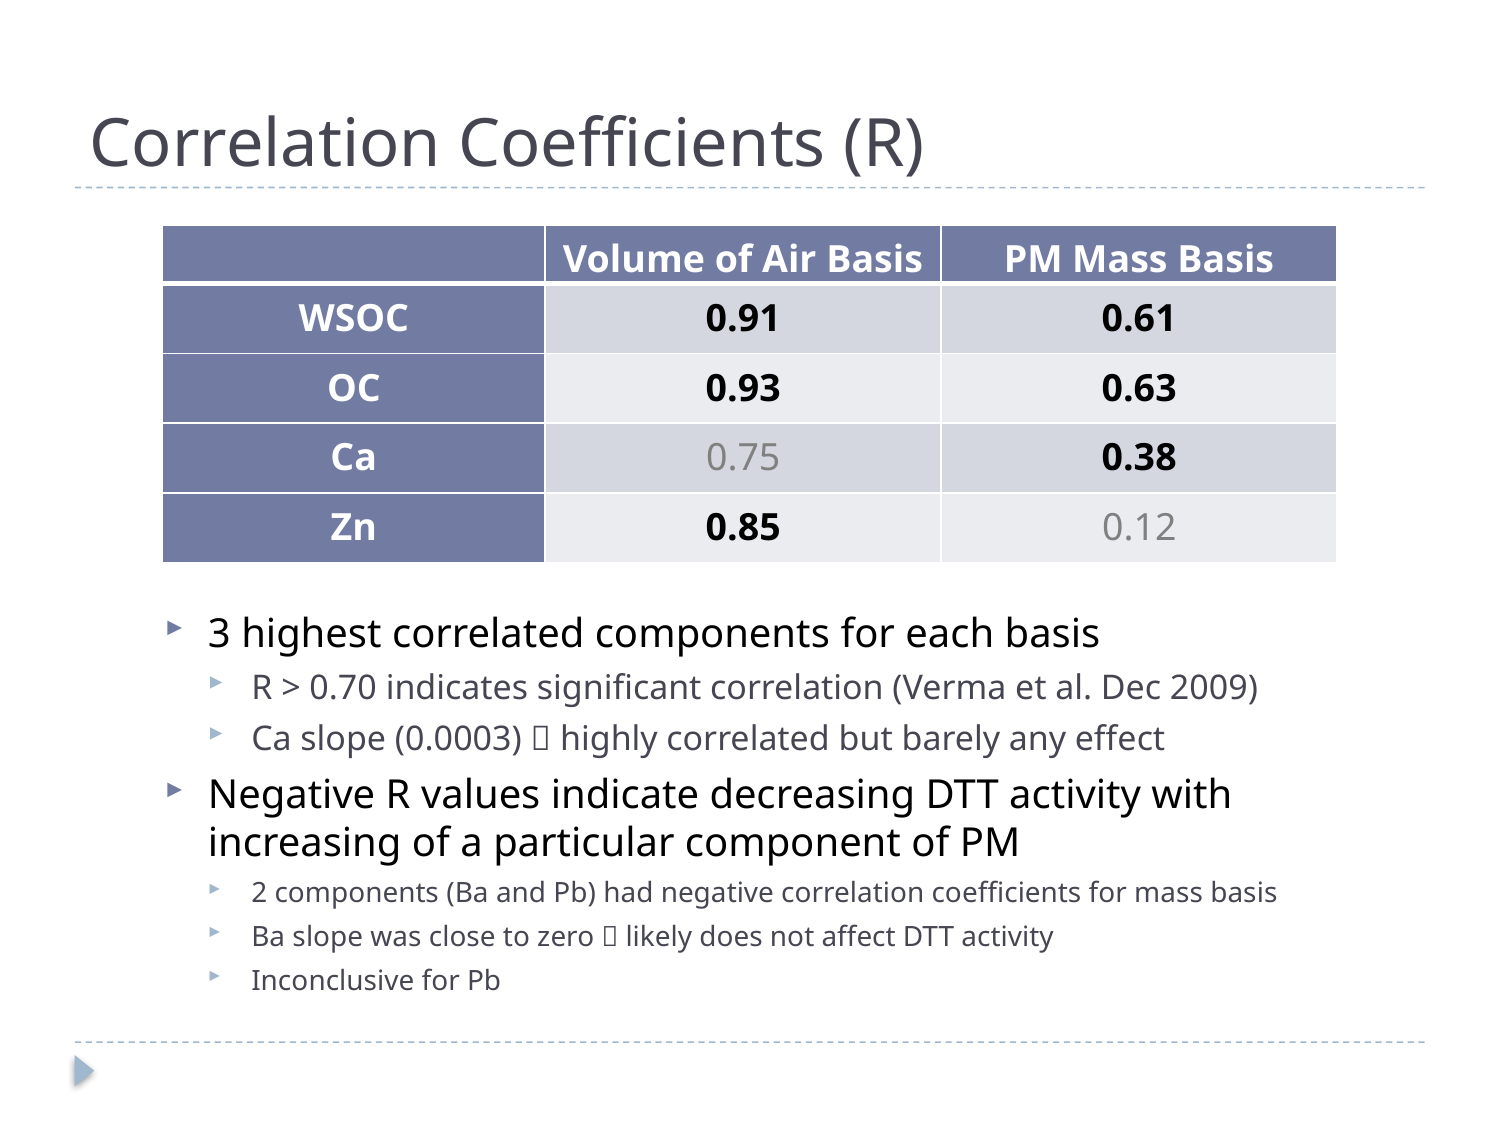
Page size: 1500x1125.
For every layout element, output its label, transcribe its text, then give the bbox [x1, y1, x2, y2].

table_cell 0.12 [942, 494, 1336, 562]
table_cell WSOC [163, 286, 544, 353]
table_cell Ca [163, 424, 544, 492]
table_cell 0.93 [546, 354, 940, 422]
table_cell 0.61 [942, 286, 1336, 353]
table_header Volume of Air Basis [546, 226, 940, 281]
list 3 highest correlated components for each basis R > 0.70 indicates significant correlation (Verma et al. Dec 2009) Ca slope (0.0003)  highly correlated but barely any effect Negative R values indicate decreasing DTT activity with increasing of a particular component of PM 2 components (Ba and Pb) had negative correlation coefficients for mass basis Ba slope was close to zero  likely does not affect DTT activity Inconclusive for Pb [150, 600, 1338, 1010]
table_cell 0.38 [942, 424, 1336, 492]
table_cell Zn [163, 494, 544, 562]
table_cell 0.85 [546, 494, 940, 562]
table_cell 0.91 [546, 286, 940, 353]
table_cell 0.75 [546, 424, 940, 492]
table_header PM Mass Basis [942, 226, 1336, 281]
table_header [163, 226, 544, 281]
title Correlation Coefficients (R) [75, 24, 1425, 188]
table_cell 0.63 [942, 354, 1336, 422]
table_cell OC [163, 354, 544, 422]
